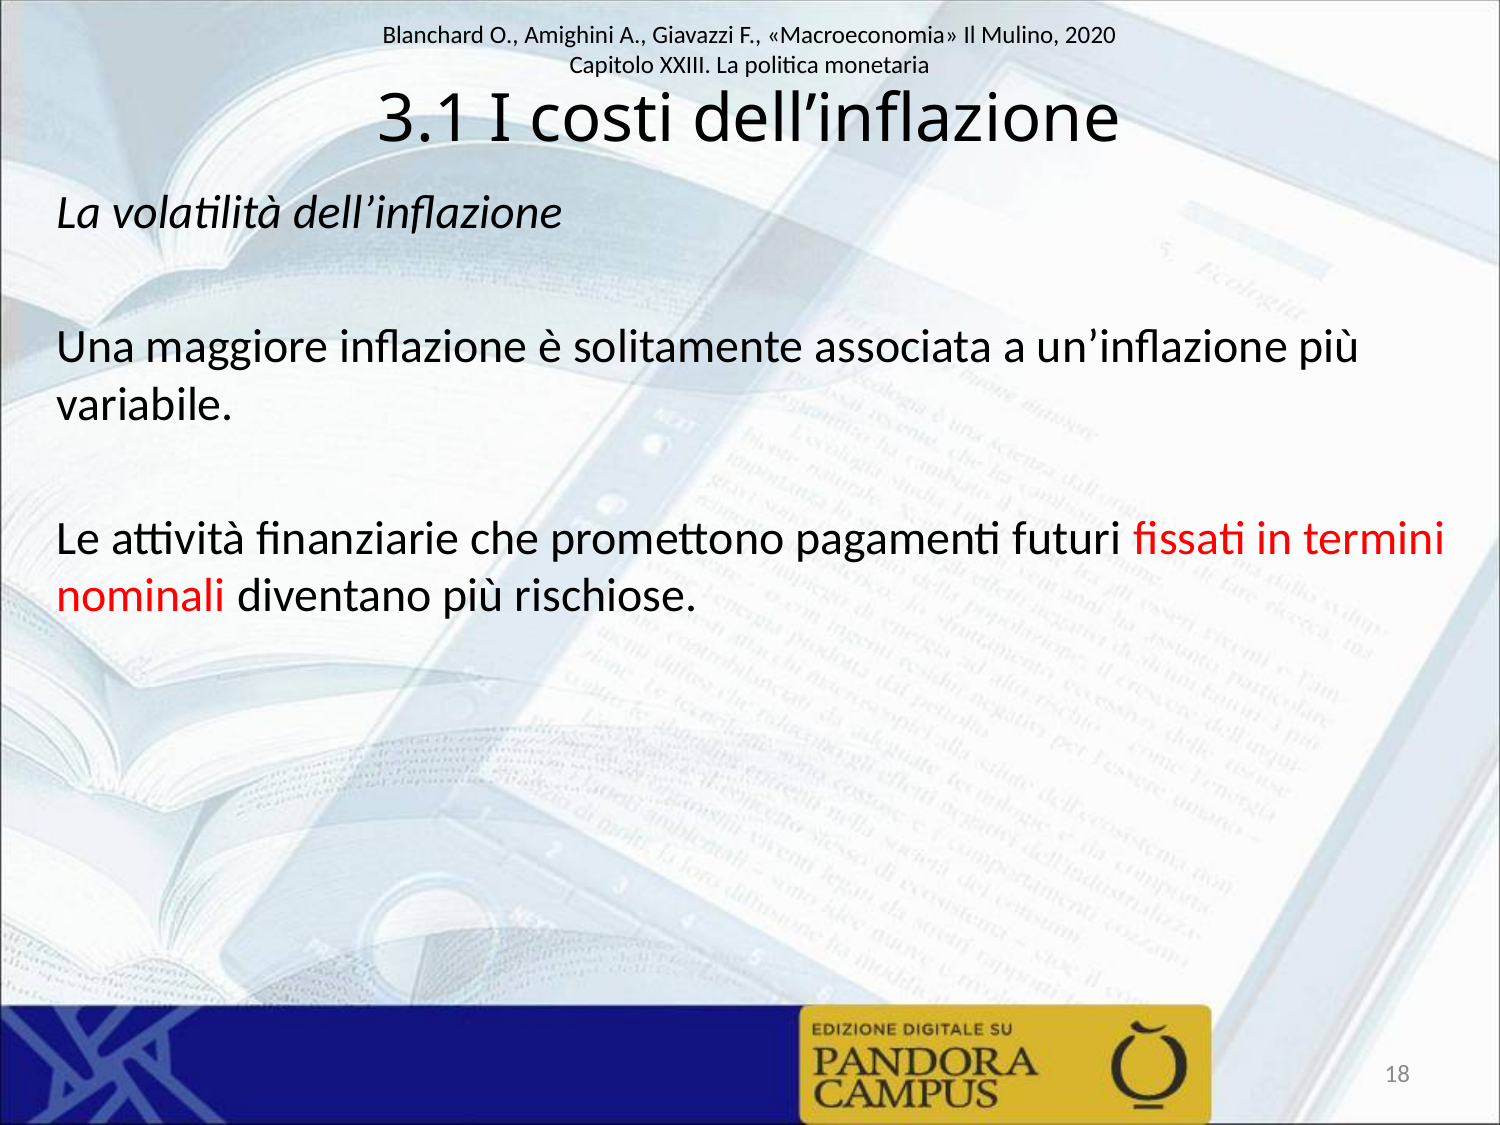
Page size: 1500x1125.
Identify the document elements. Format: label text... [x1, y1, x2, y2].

slide_number 18 [1074, 1042, 1425, 1103]
list La volatilità dell’inflazione Una maggiore inflazione è solitamente associata a un’inflazione più variabile. Le attività finanziarie che promettono pagamenti futuri fissati in termini nominali diventano più rischiose. [41, 172, 1500, 917]
title 3.1 I costi dell’inflazione [75, 67, 1425, 172]
picture [0, 0, 1500, 1125]
